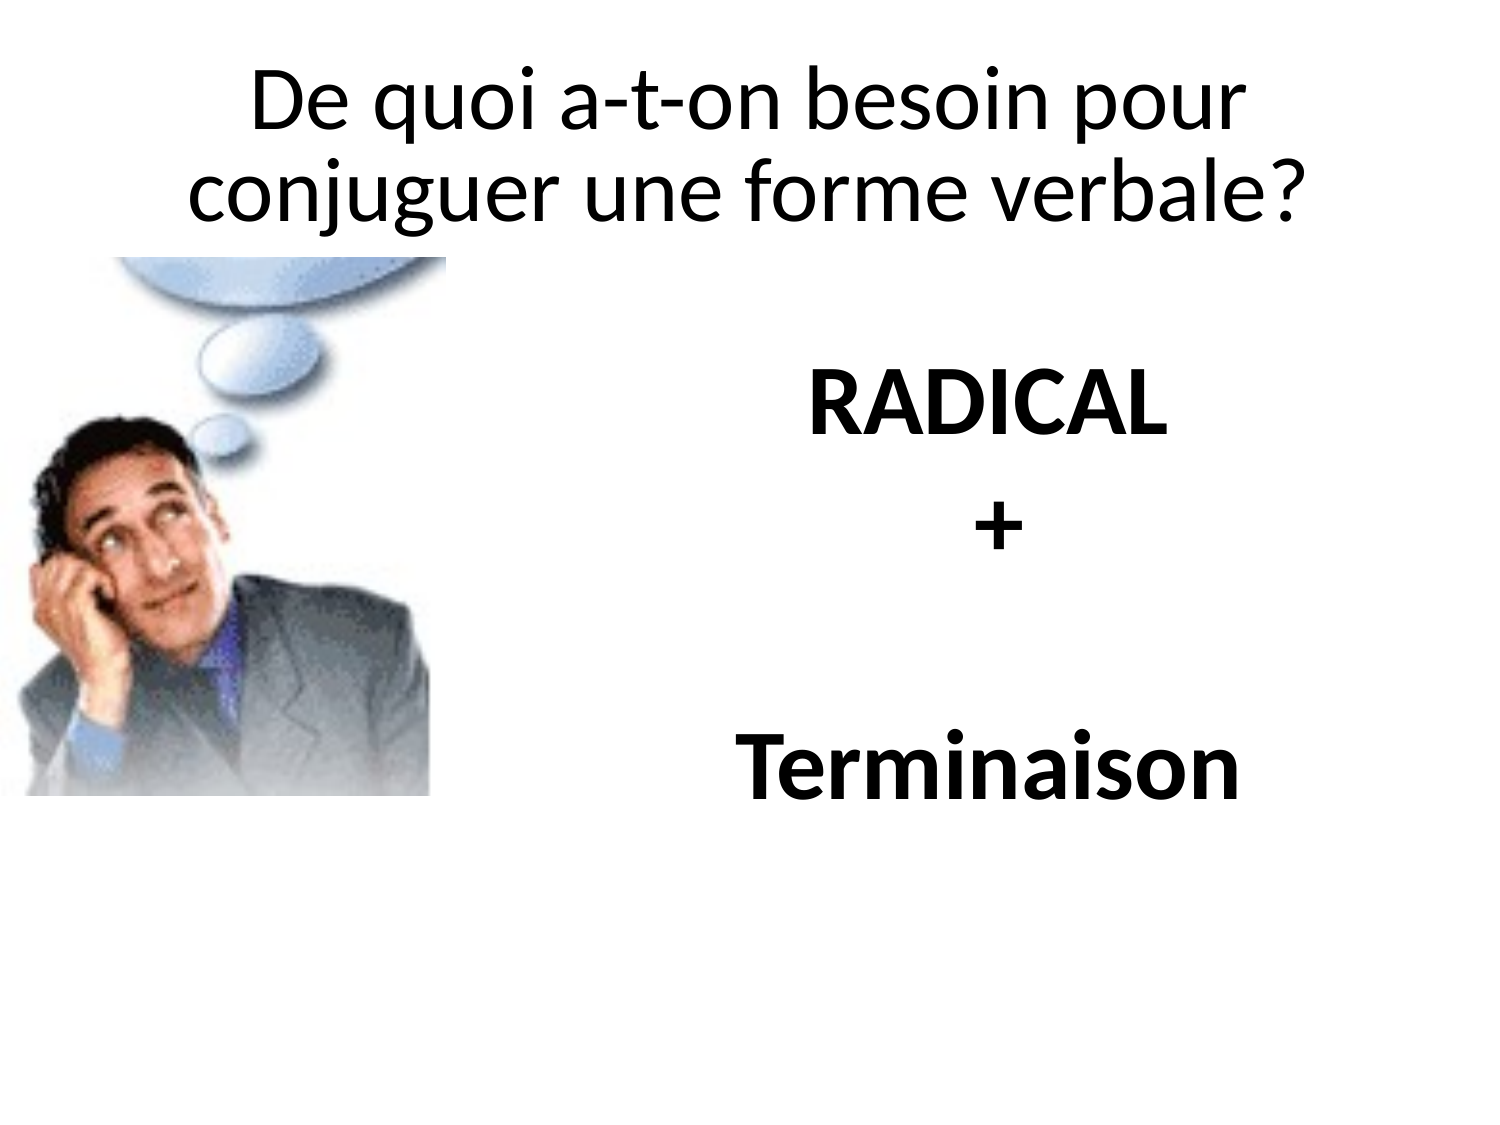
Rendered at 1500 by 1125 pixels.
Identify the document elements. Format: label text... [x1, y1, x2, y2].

title De quoi a-t-on besoin pour conjuguer une forme verbale? [74, 24, 1426, 282]
text_box Terminaison [70, 691, 1414, 828]
picture [0, 257, 446, 796]
list RADICAL + [446, 351, 1419, 634]
